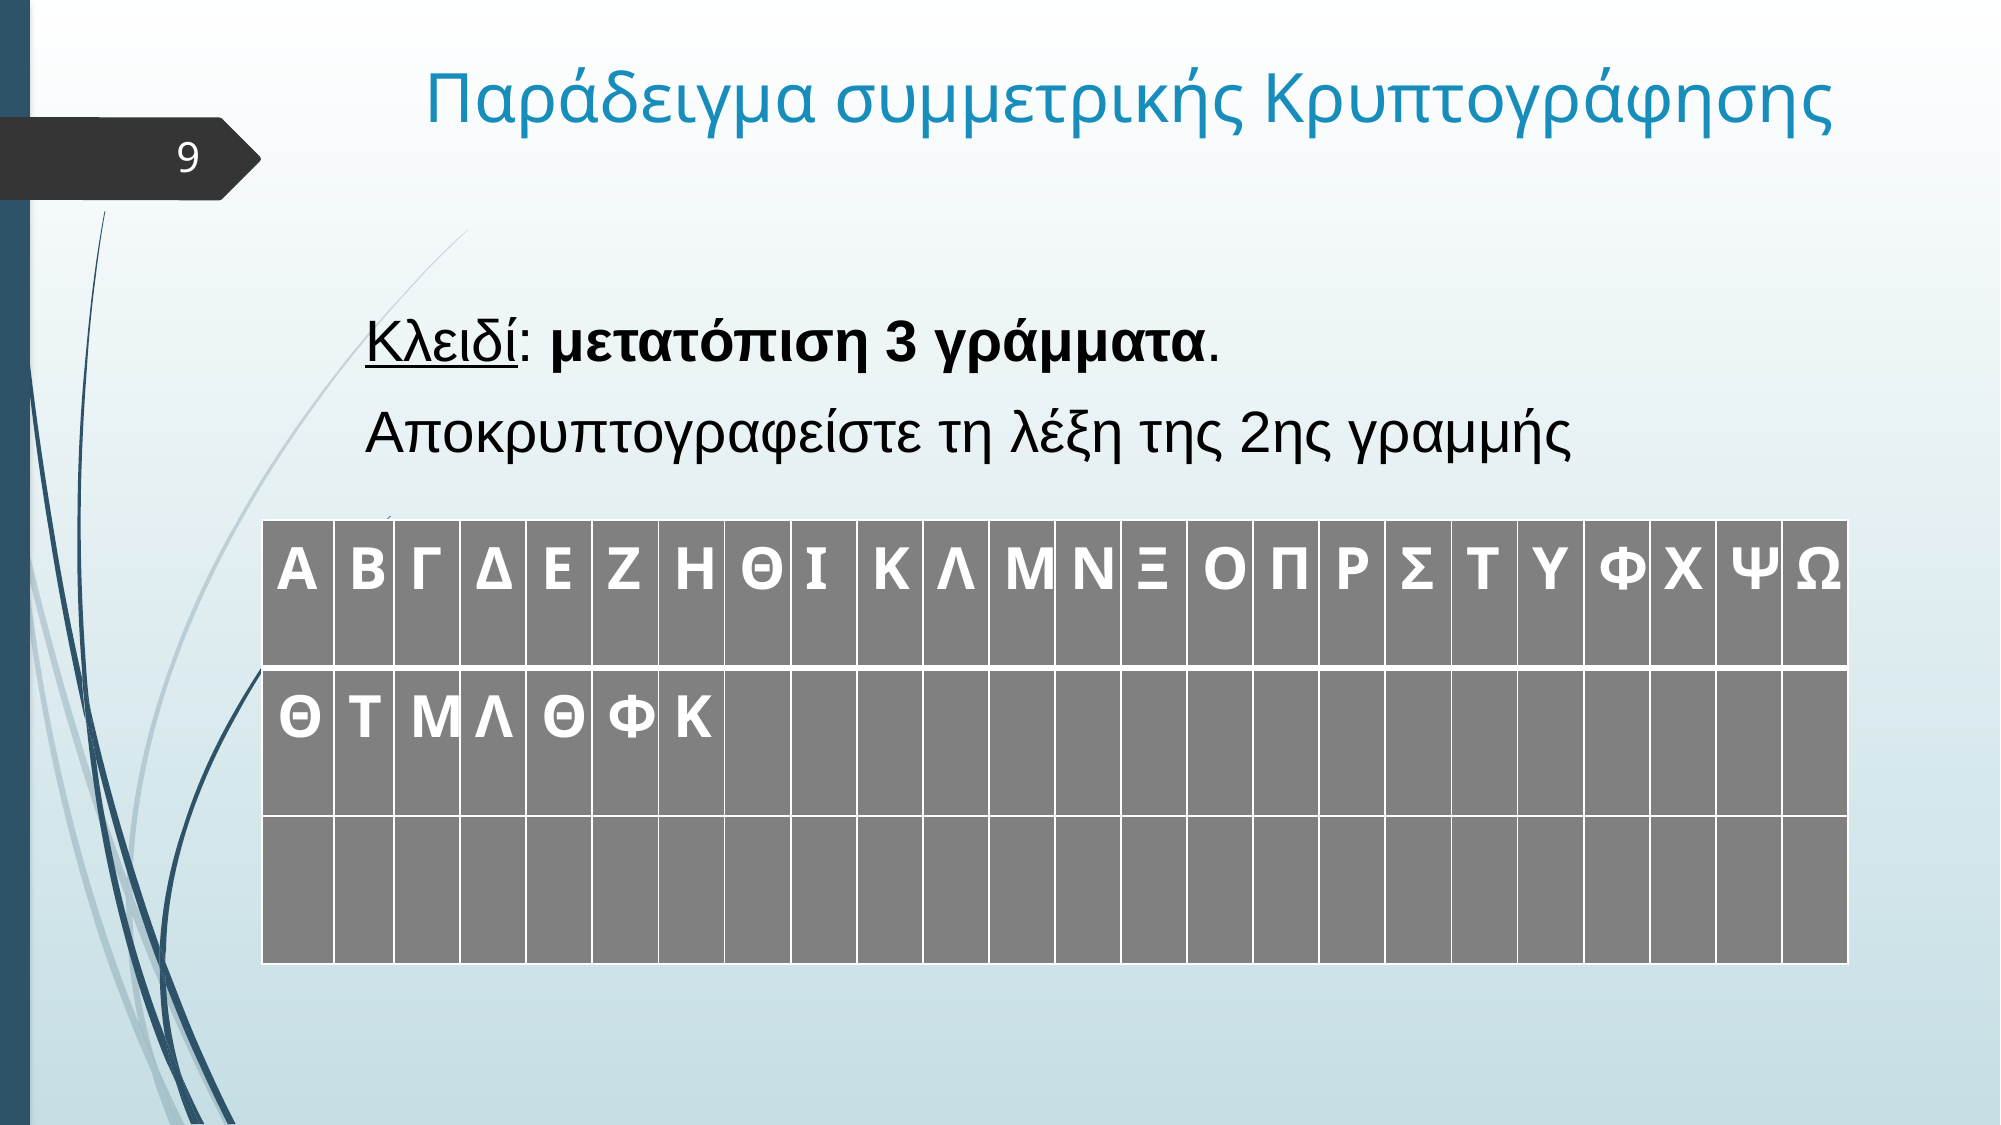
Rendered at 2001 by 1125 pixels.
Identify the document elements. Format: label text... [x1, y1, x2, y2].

table_cell [1320, 671, 1384, 815]
table_cell [792, 817, 856, 963]
table_cell [990, 671, 1054, 815]
table_header Δ [461, 521, 525, 665]
table_cell Τ [335, 671, 393, 815]
table_header Α [263, 521, 333, 665]
table_cell [527, 817, 591, 963]
table_cell [1320, 817, 1384, 963]
table_cell [1122, 817, 1186, 963]
table_cell [461, 817, 525, 963]
table_cell [659, 817, 724, 963]
table_header Θ [725, 521, 790, 665]
table_cell [858, 817, 922, 963]
list Κλειδί: μετατόπιση 3 γράμματα. Αποκρυπτογραφείστε τη λέξη της 2ης γραμμής [350, 295, 1906, 462]
table_cell [1254, 671, 1318, 815]
table_cell [1717, 671, 1781, 815]
table_header Β [335, 521, 393, 665]
table_cell [1783, 817, 1847, 963]
table_header Π [1254, 521, 1318, 665]
table_cell [725, 817, 790, 963]
table_cell [1122, 671, 1186, 815]
table_cell [1056, 671, 1120, 815]
table_cell [1452, 817, 1517, 963]
table_cell [924, 817, 988, 963]
table_cell [1783, 671, 1847, 815]
table_header Λ [924, 521, 988, 665]
table_cell [335, 817, 393, 963]
table_cell [1188, 671, 1252, 815]
table_header Ψ [1717, 521, 1781, 665]
table_cell [1518, 671, 1583, 815]
table_cell [1717, 817, 1781, 963]
table_header Η [659, 521, 724, 665]
table_cell [1056, 817, 1120, 963]
table_cell Φ [593, 671, 658, 815]
table_cell [990, 817, 1054, 963]
table_cell Λ [461, 671, 525, 815]
table_header Μ [990, 521, 1054, 665]
table_cell [263, 817, 333, 963]
table_header Ω [1783, 521, 1847, 665]
table_cell Μ [395, 671, 459, 815]
table_cell [593, 817, 658, 963]
table_header Φ [1585, 521, 1649, 665]
table_cell [1651, 817, 1715, 963]
table_cell Θ [263, 671, 333, 815]
slide_number 9 [87, 129, 216, 190]
table_cell [1188, 817, 1252, 963]
table_cell [1452, 671, 1517, 815]
table_header Ν [1056, 521, 1120, 665]
table_header Ι [792, 521, 856, 665]
table_cell Κ [659, 671, 724, 815]
table_header Ζ [593, 521, 658, 665]
table_cell Θ [527, 671, 591, 815]
table_header Ρ [1320, 521, 1384, 665]
table_header Ο [1188, 521, 1252, 665]
title Παράδειγμα συμμετρικής Κρυπτογράφησης [409, 46, 1872, 212]
table_header Ε [527, 521, 591, 665]
table_cell [924, 671, 988, 815]
table_cell [792, 671, 856, 815]
table_cell [1386, 671, 1451, 815]
table_header Υ [1518, 521, 1583, 665]
table_cell [1651, 671, 1715, 815]
table_cell [858, 671, 922, 815]
table_header Σ [1386, 521, 1451, 665]
table_header Τ [1452, 521, 1517, 665]
table_cell [1386, 817, 1451, 963]
table_cell [1518, 817, 1583, 963]
table_cell [1585, 671, 1649, 815]
table_header Γ [395, 521, 459, 665]
table_cell [395, 817, 459, 963]
table_header Χ [1651, 521, 1715, 665]
table_cell [1254, 817, 1318, 963]
table_header Ξ [1122, 521, 1186, 665]
table_cell [725, 671, 790, 815]
table_header Κ [858, 521, 922, 665]
table_cell [1585, 817, 1649, 963]
